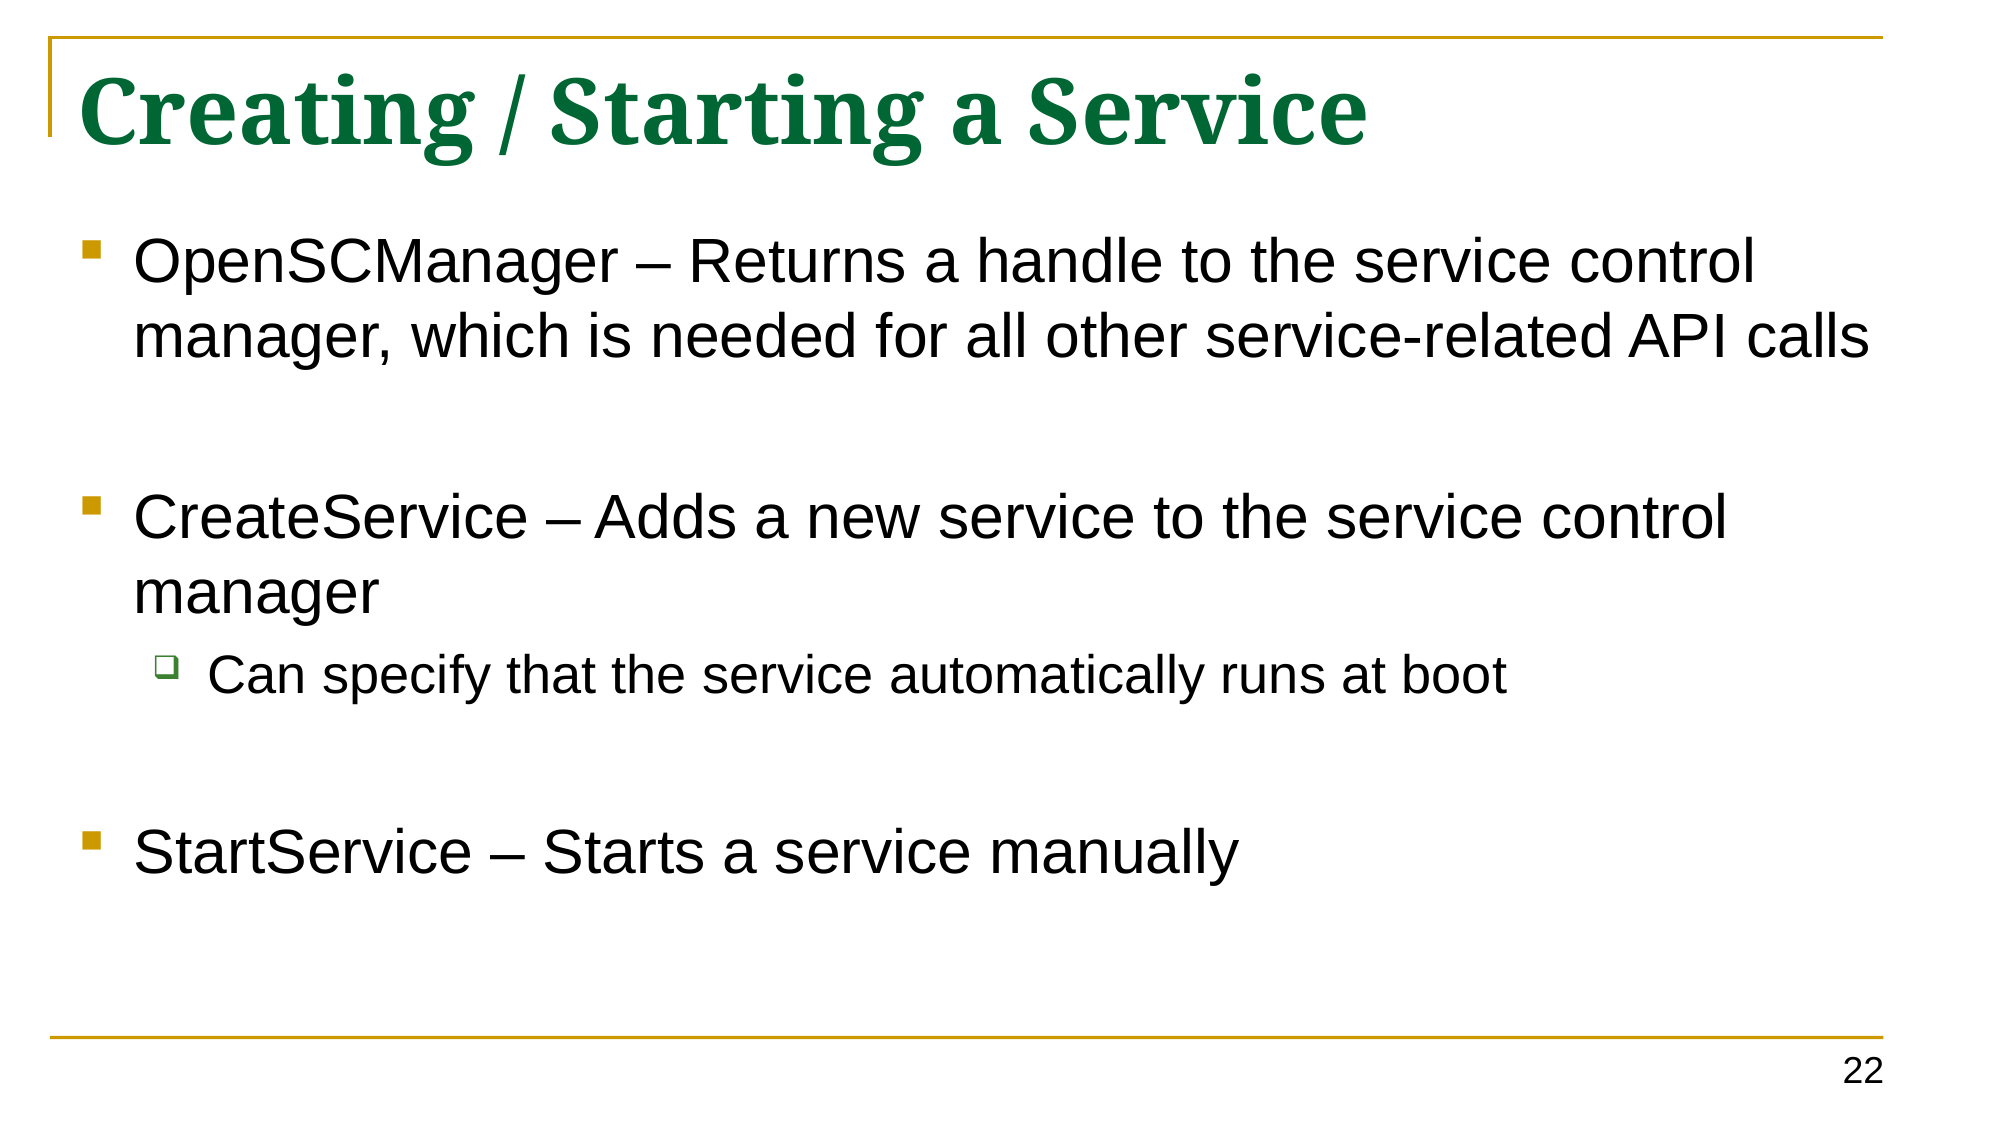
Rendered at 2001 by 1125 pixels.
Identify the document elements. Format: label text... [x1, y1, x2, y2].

title Creating / Starting a Service [62, 45, 1899, 271]
list OpenSCManager – Returns a handle to the service control manager, which is needed for all other service-related API calls CreateService – Adds a new service to the service control manager Can specify that the service automatically runs at boot StartService – Starts a service manually [62, 271, 1899, 1005]
